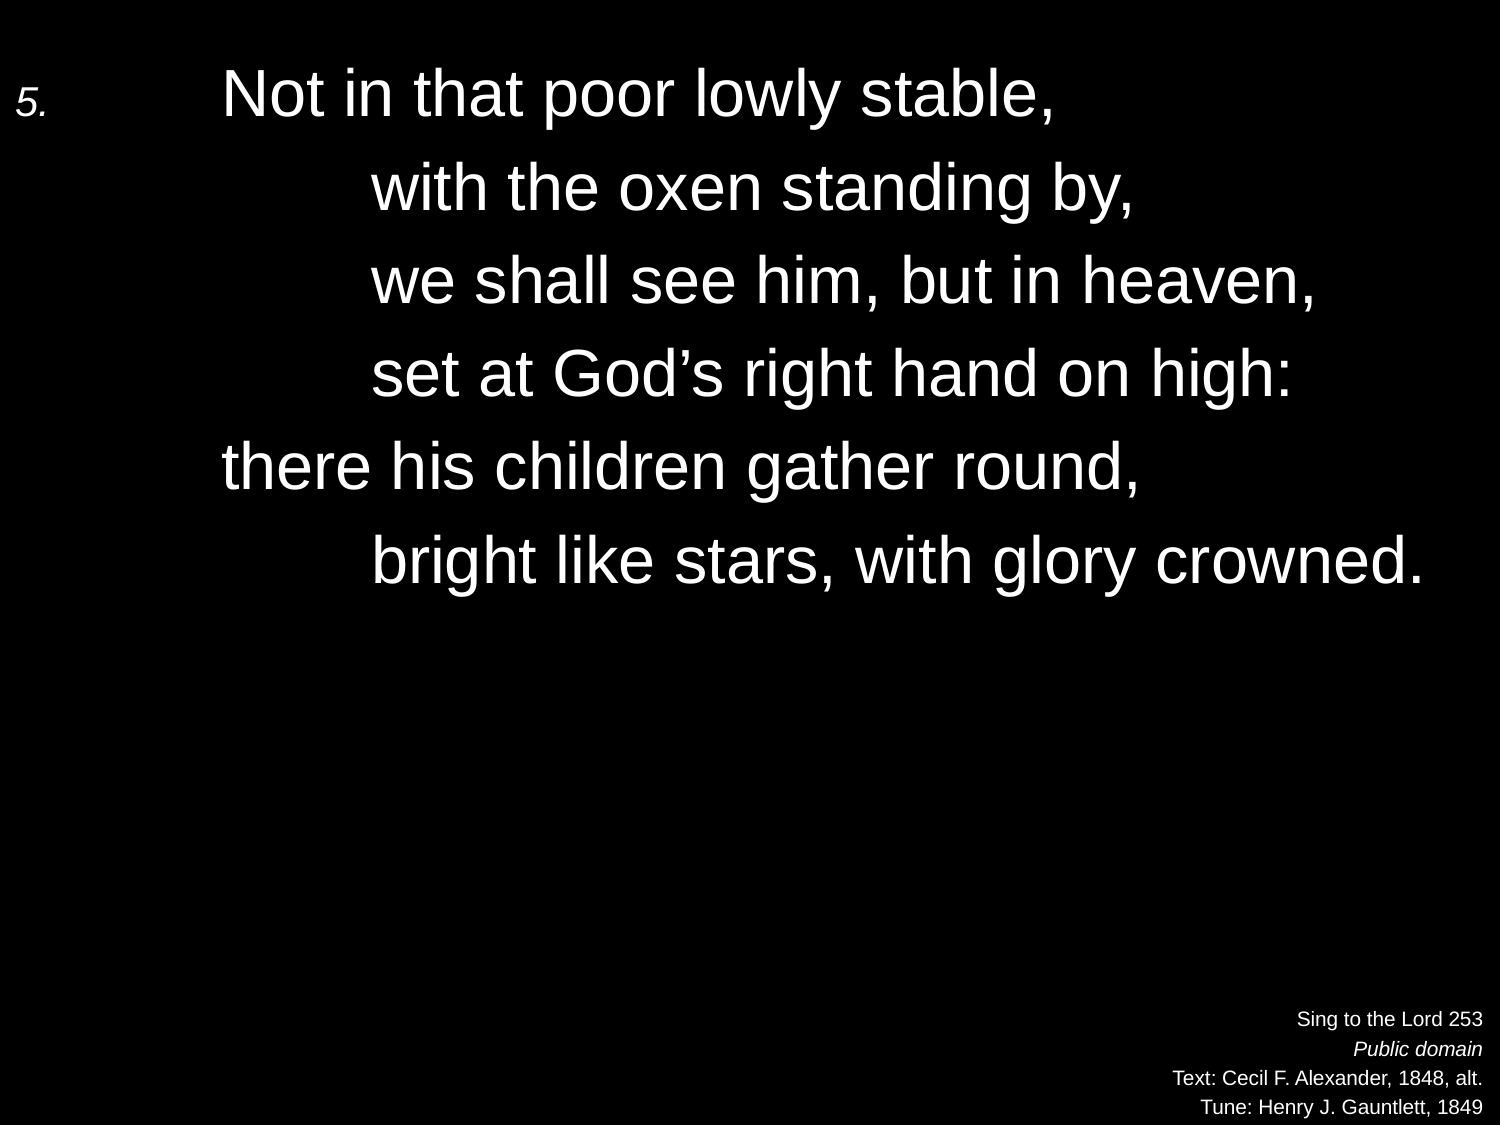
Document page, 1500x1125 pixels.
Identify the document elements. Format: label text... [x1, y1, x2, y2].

text_box Sing to the Lord 253 Public domain Text: Cecil F. Alexander, 1848, alt. Tune: Henry J. Gauntlett, 1849 [0, 998, 1498, 1125]
list 5. Not in that poor lowly stable, with the oxen standing by, we shall see him, but in heaven, set at God’s right hand on high: there his children gather round, bright like stars, with glory crowned. [0, 42, 1500, 1047]
